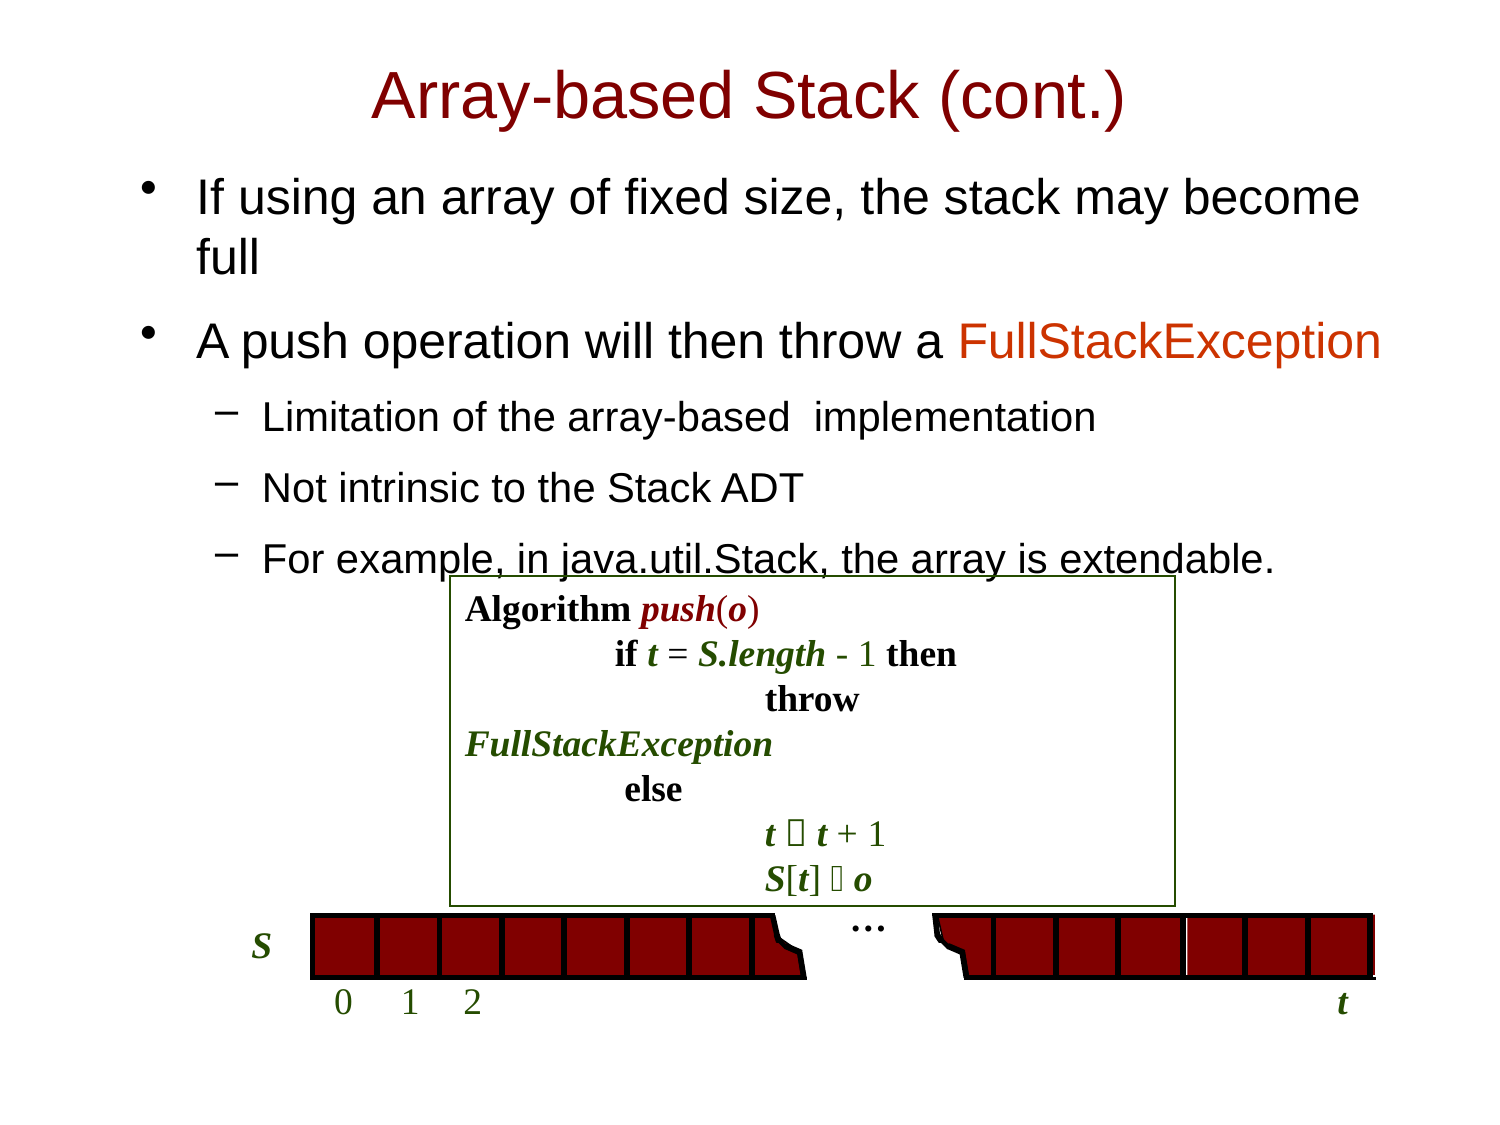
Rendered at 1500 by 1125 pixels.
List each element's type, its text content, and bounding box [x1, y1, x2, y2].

title Array-based Stack (cont.) [74, 44, 1426, 139]
text_box Algorithm push(o) if t = S.length - 1 then throw FullStackException else t  t + 1 S[t]  o [450, 576, 1176, 892]
text_box [99, 50, 1375, 238]
text_box [112, 287, 700, 838]
list If using an array of fixed size, the stack may become full A push operation will then throw a FullStackException Limitation of the array-based implementation Not intrinsic to the Stack ADT For example, in java.util.Stack, the array is extendable. [124, 156, 1454, 720]
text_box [237, 894, 1376, 1038]
